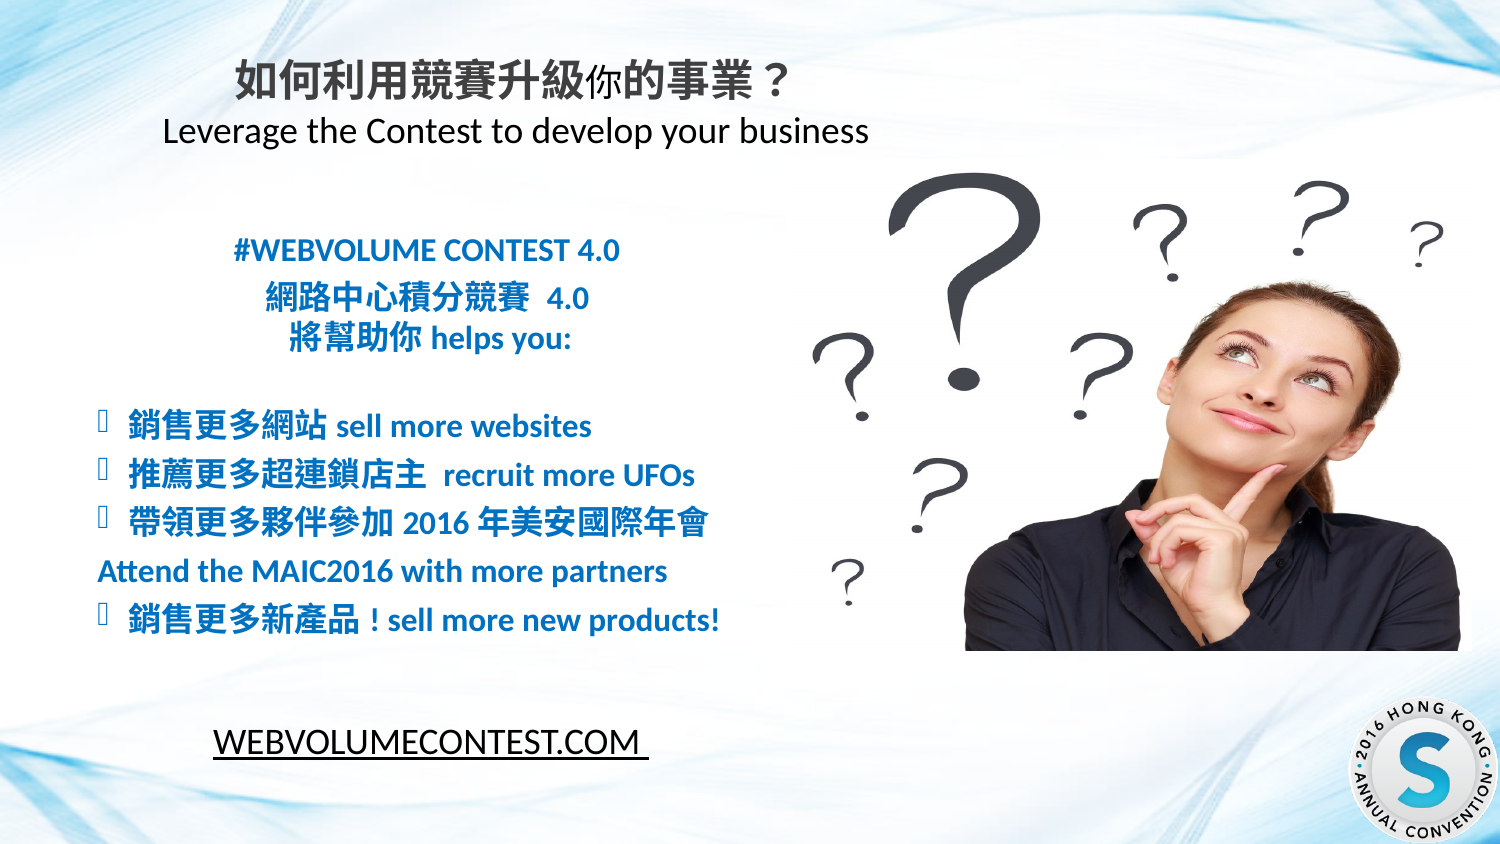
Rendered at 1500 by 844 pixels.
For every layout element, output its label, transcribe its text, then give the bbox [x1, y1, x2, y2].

text_box 如何利用競賽升級你的事業？ Leverage the Contest to develop your business [37, 45, 996, 158]
text_box #WEBVOLUME CONTEST 4.0 網路中心積分競賽 4.0 將幫助你helps you: 銷售更多網站sell more websites 推薦更多超連鎖店主 recruit more UFOs 帶領更多夥伴參加2016年美安國際年會 Attend the MAIC2016 with more partners 銷售更多新產品! sell more new products! [54, 220, 781, 645]
picture [0, 0, 1500, 844]
text_box WEBVOLUMECONTEST.COM [34, 709, 829, 770]
